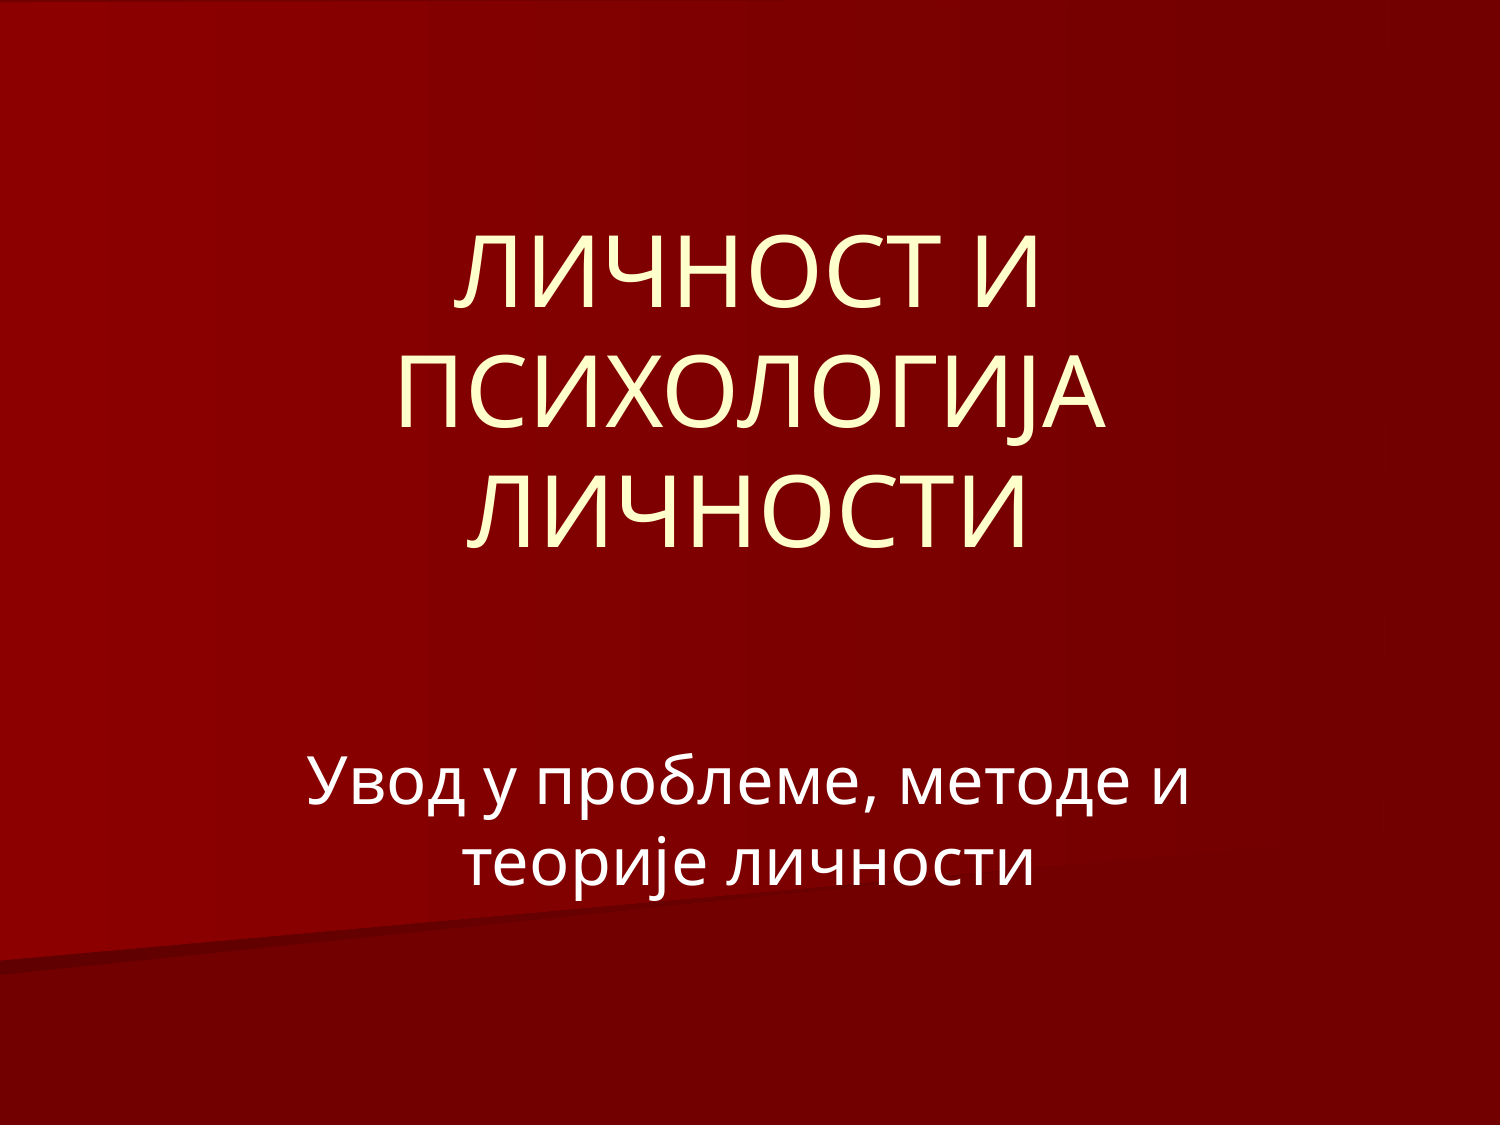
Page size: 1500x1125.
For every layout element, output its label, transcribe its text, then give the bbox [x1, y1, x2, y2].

subtitle Увод у проблеме, методе и теорије личности [224, 637, 1276, 926]
title ЛИЧНОСТ И ПСИХОЛОГИЈА ЛИЧНОСТИ [112, 289, 1388, 576]
